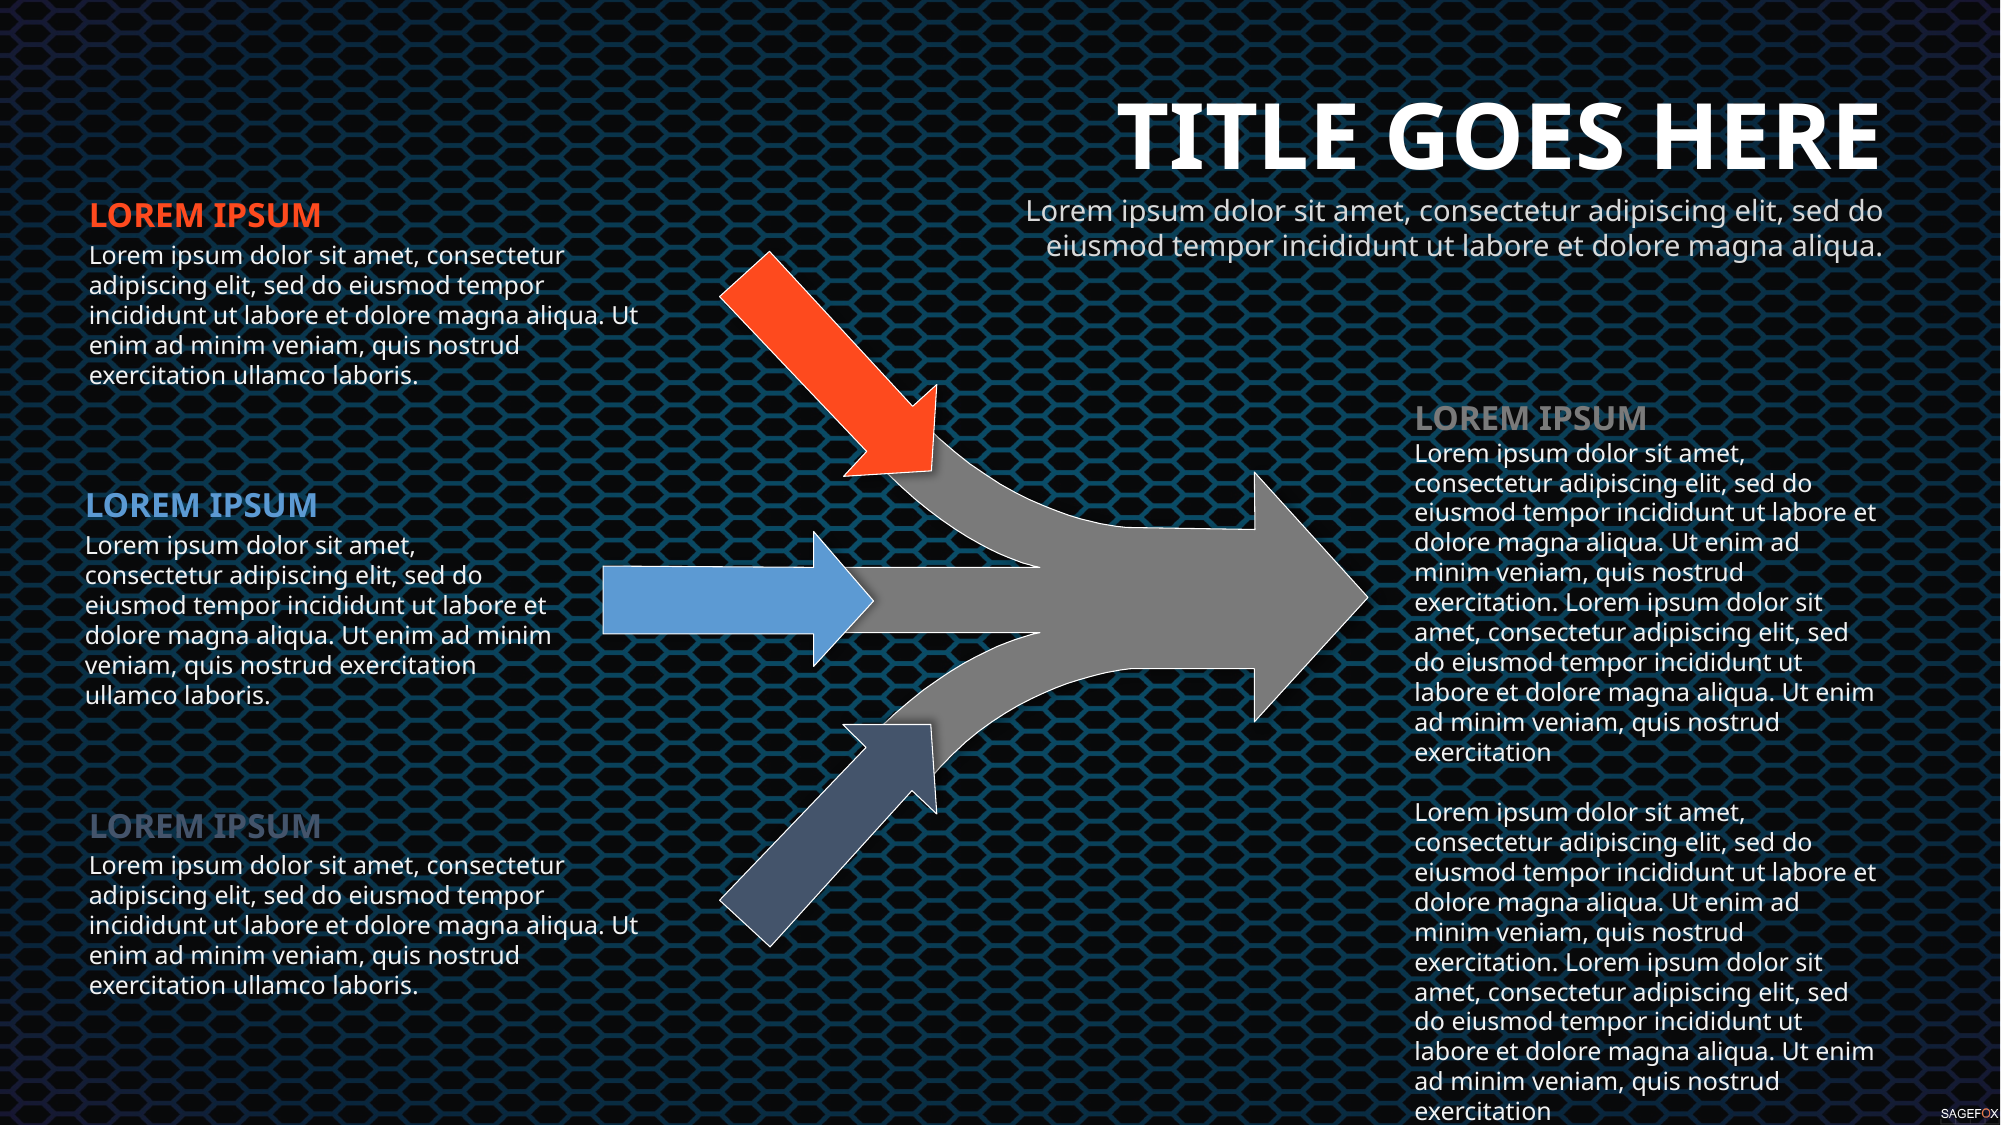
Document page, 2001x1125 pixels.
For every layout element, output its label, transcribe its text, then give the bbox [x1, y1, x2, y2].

text_box [719, 251, 937, 477]
text_box LOREM IPSUM Lorem ipsum dolor sit amet, consectetur adipiscing elit, sed do eiusmod tempor incididunt ut labore et dolore magna aliqua. Ut enim ad minim veniam, quis nostrud exercitation ullamco laboris. [73, 797, 677, 1007]
text_box [719, 724, 937, 947]
text_box LOREM IPSUM Lorem ipsum dolor sit amet, consectetur adipiscing elit, sed do eiusmod tempor incididunt ut labore et dolore magna aliqua. Ut enim ad minim veniam, quis nostrud exercitation ullamco laboris. [69, 477, 570, 717]
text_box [944, 70, 1899, 271]
picture [0, 0, 2001, 1125]
text_box [860, 441, 1369, 764]
text_box LOREM IPSUM Lorem ipsum dolor sit amet, consectetur adipiscing elit, sed do eiusmod tempor incididunt ut labore et dolore magna aliqua. Ut enim ad minim veniam, quis nostrud exercitation ullamco laboris. [73, 187, 677, 397]
text_box [603, 531, 874, 667]
text_box LOREM IPSUM Lorem ipsum dolor sit amet, consectetur adipiscing elit, sed do eiusmod tempor incididunt ut labore et dolore magna aliqua. Ut enim ad minim veniam, quis nostrud exercitation. Lorem ipsum dolor sit amet, consectetur adipiscing elit, sed do eiusmod tempor incididunt ut labore et dolore magna aliqua. Ut enim ad minim veniam, quis nostrud exercitation Lorem ipsum dolor sit amet, consectetur adipiscing elit, sed do eiusmod tempor incididunt ut labore et dolore magna aliqua. Ut enim ad minim veniam, quis nostrud exercitation. Lorem ipsum dolor sit amet, consectetur adipiscing elit, sed do eiusmod tempor incididunt ut labore et dolore magna aliqua. Ut enim ad minim veniam, quis nostrud exercitation [1399, 389, 1897, 1125]
